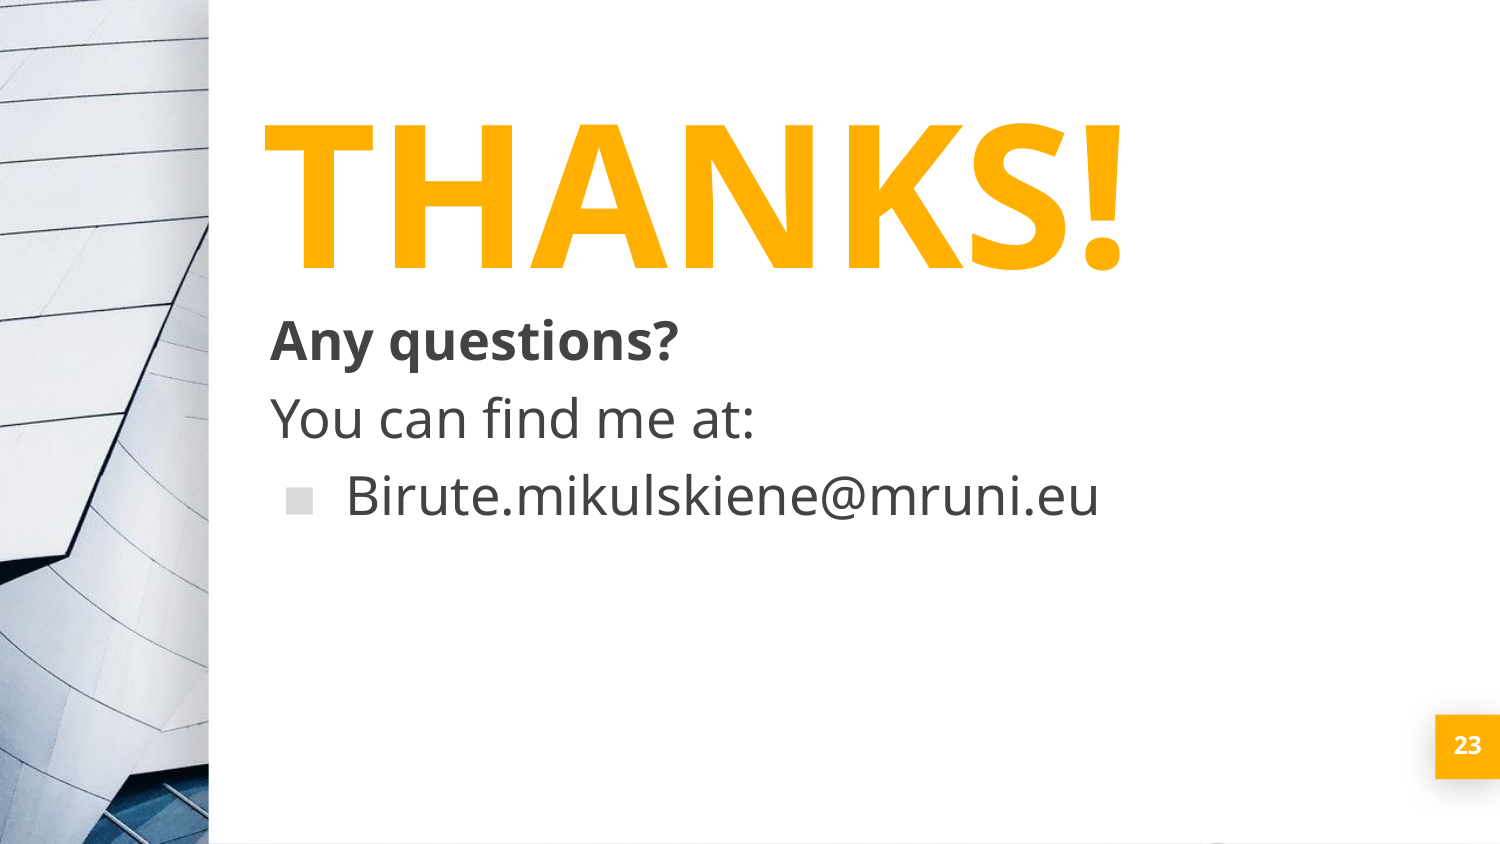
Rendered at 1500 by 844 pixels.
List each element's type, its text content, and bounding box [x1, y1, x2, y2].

title THANKS! [246, 93, 1436, 284]
picture [0, 0, 208, 844]
subtitle Any questions? You can find me at: Birute.mikulskiene@mruni.eu [255, 291, 1436, 616]
slide_number 23 [1435, 714, 1500, 780]
